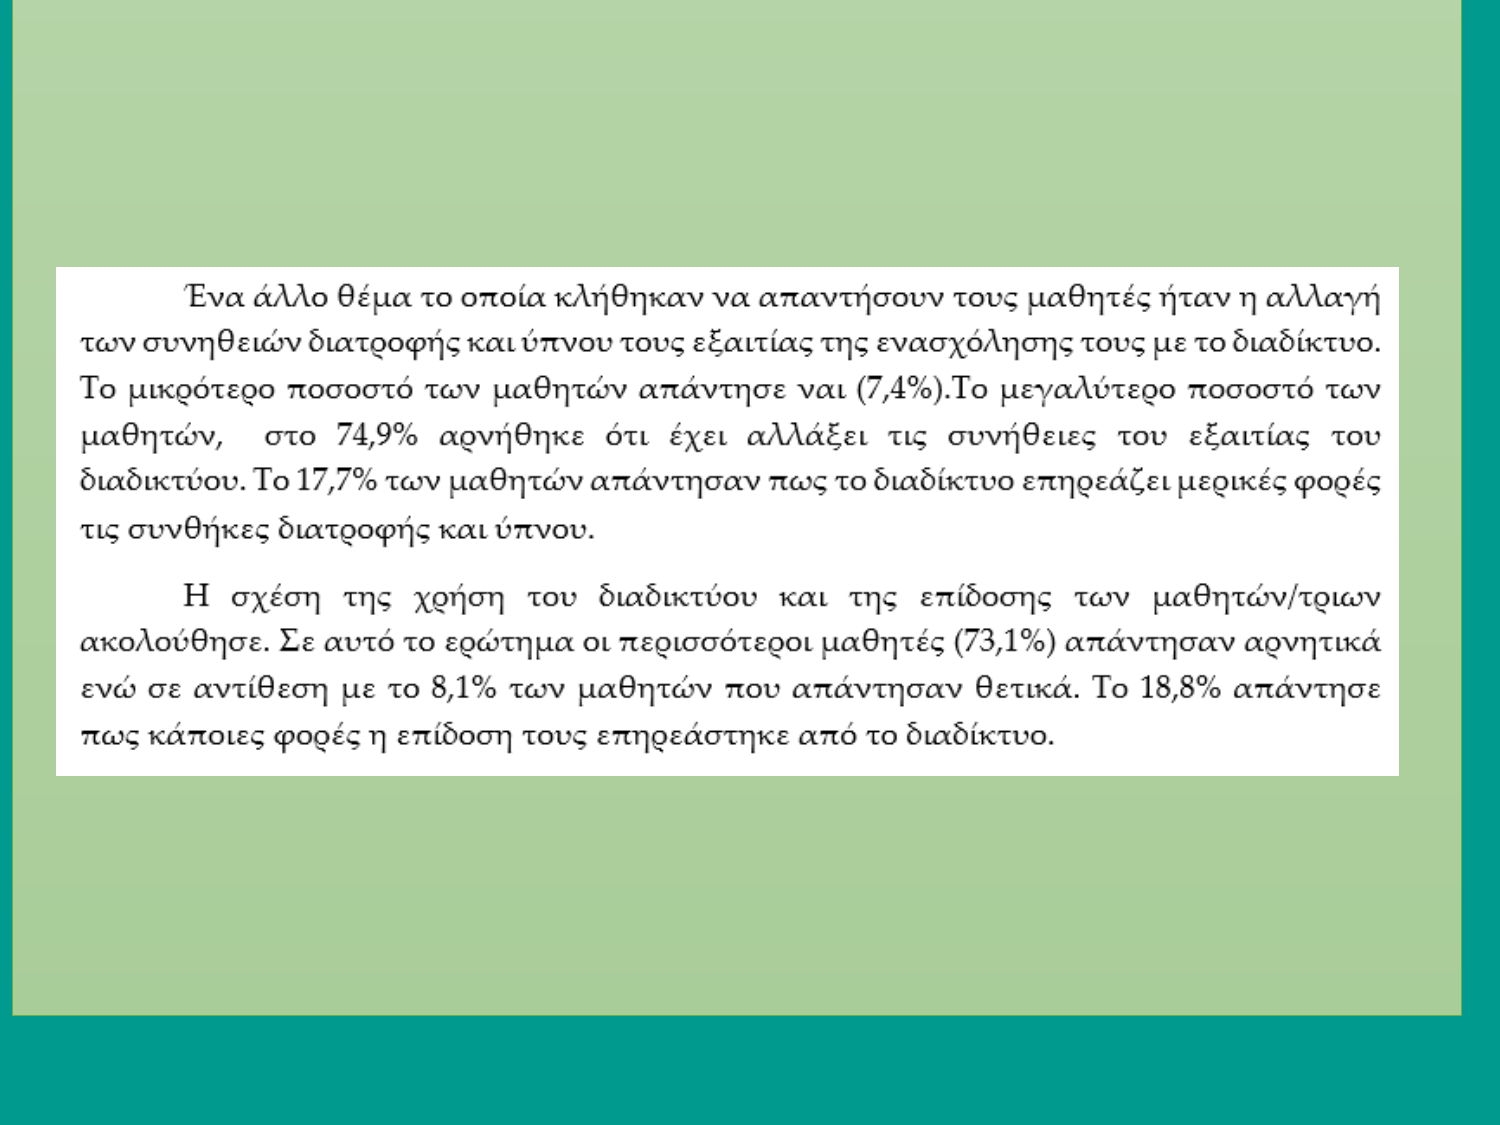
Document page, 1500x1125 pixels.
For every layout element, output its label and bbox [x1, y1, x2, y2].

picture [56, 267, 1399, 776]
text_box [0, 0, 1500, 1125]
text_box [12, 0, 1462, 1016]
